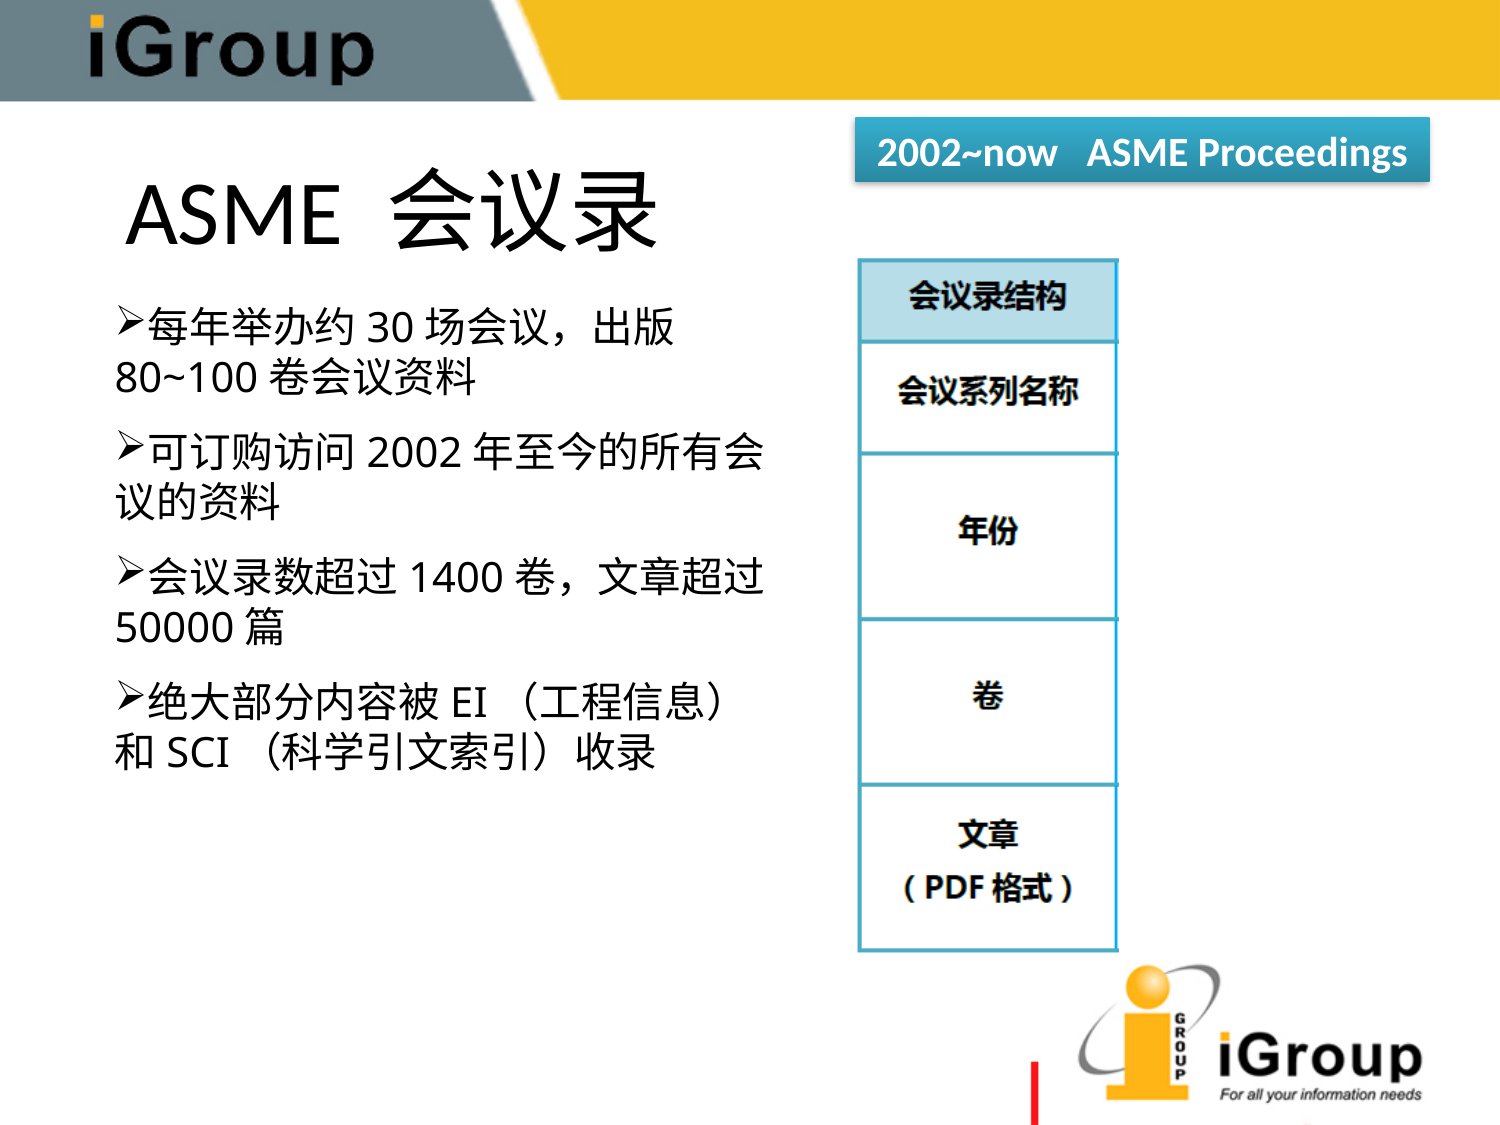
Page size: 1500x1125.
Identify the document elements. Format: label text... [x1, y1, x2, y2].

text_box 2002~now ASME Proceedings [855, 117, 1430, 182]
text_box ASME 会议录 [110, 128, 1500, 288]
picture [0, 0, 1500, 1125]
text_box 每年举办约30场会议，出版80~100卷会议资料 可订购访问2002年至今的所有会议的资料 会议录数超过1400卷，文章超过50000篇 绝大部分内容被EI（工程信息）和SCI（科学引文索引）收录 [99, 292, 797, 868]
